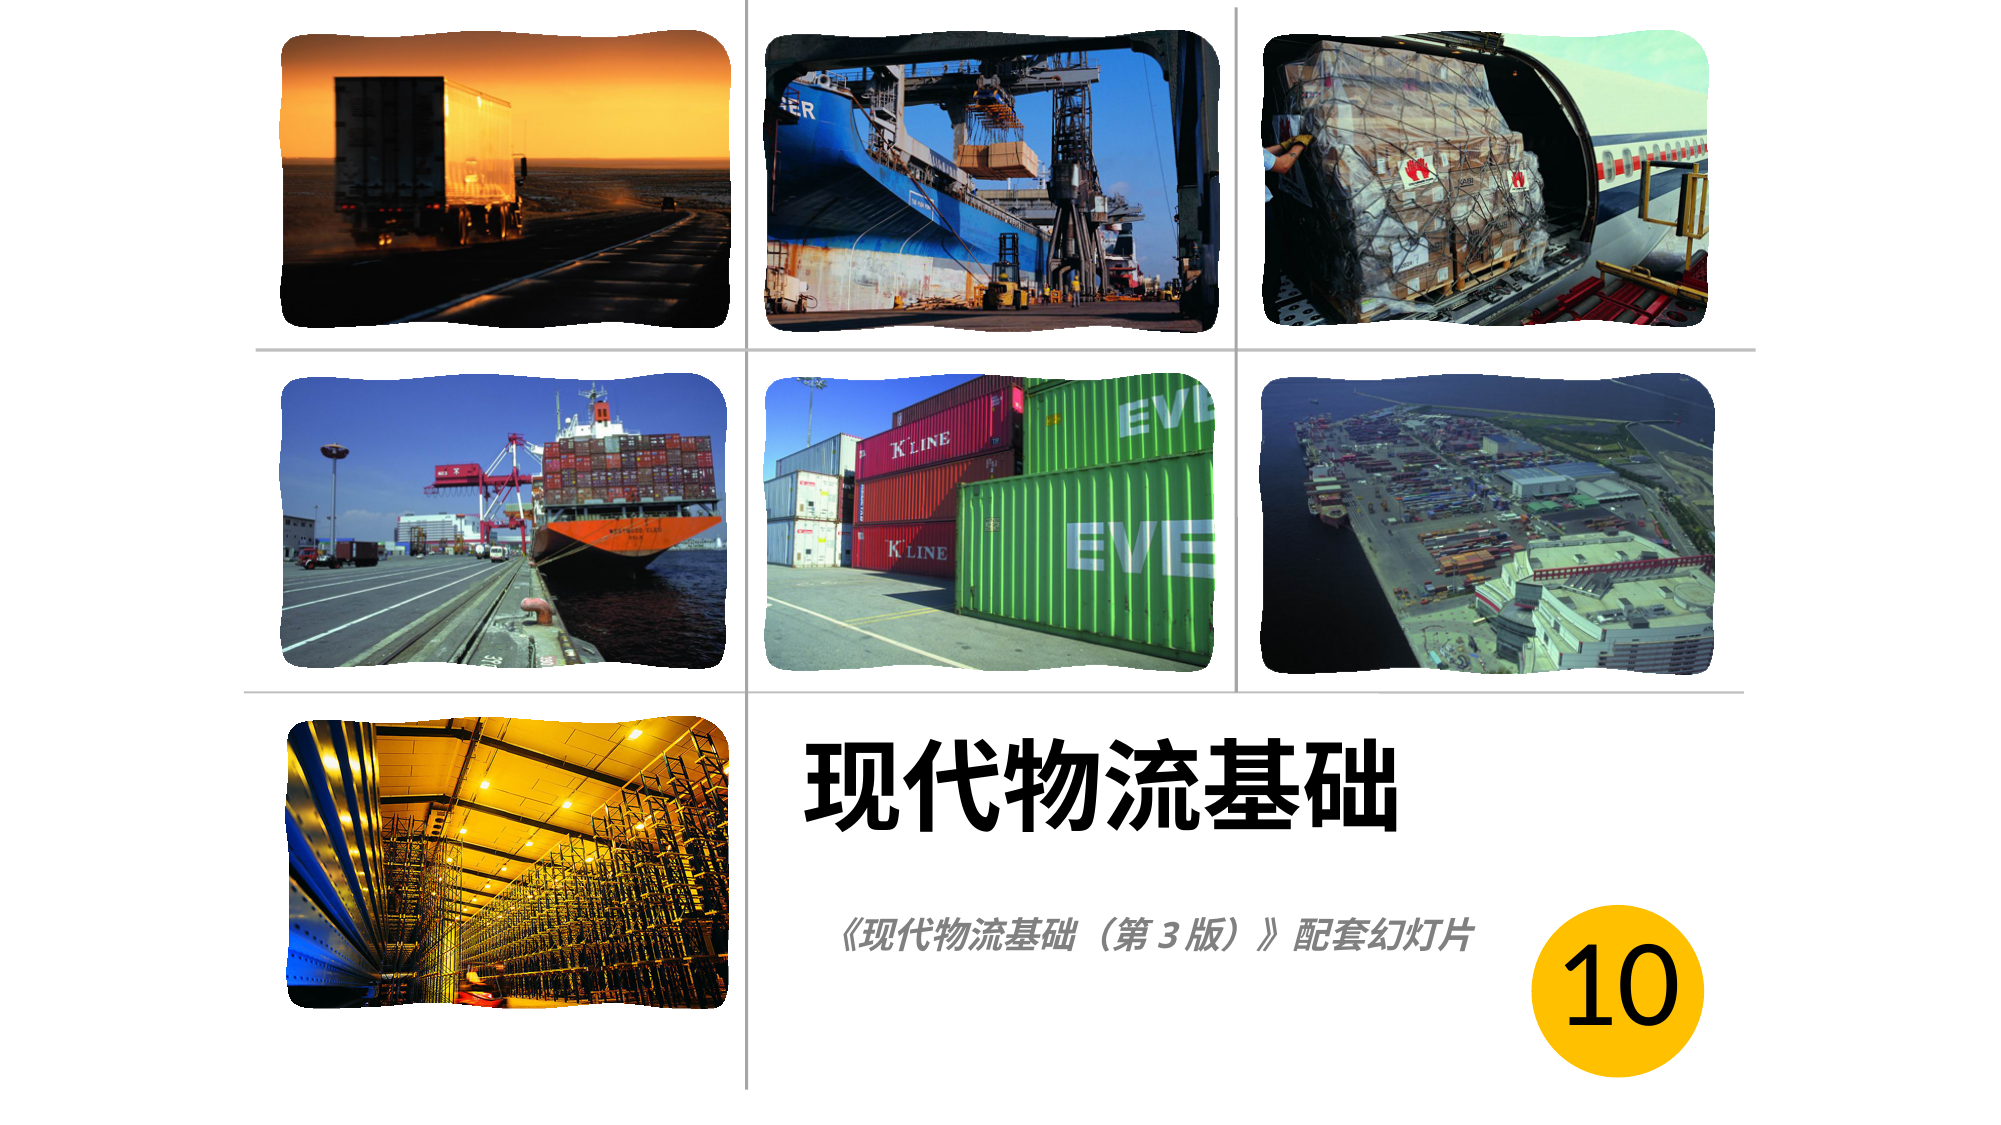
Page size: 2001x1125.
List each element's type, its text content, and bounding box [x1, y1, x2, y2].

picture [285, 716, 729, 1009]
picture [279, 30, 731, 329]
picture [1261, 30, 1709, 327]
subtitle 《现代物流基础（第3版）》配套幻灯片 [763, 904, 1531, 965]
picture [1259, 373, 1715, 675]
text_box [1238, 348, 1756, 352]
picture [763, 373, 1215, 672]
text_box [745, 352, 749, 1090]
picture [763, 30, 1220, 333]
text_box [1234, 7, 1238, 693]
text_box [1531, 893, 1705, 1078]
picture [279, 373, 727, 669]
text_box [255, 348, 1234, 352]
text_box 现代物流基础 [787, 716, 1677, 851]
text_box [745, 0, 749, 348]
